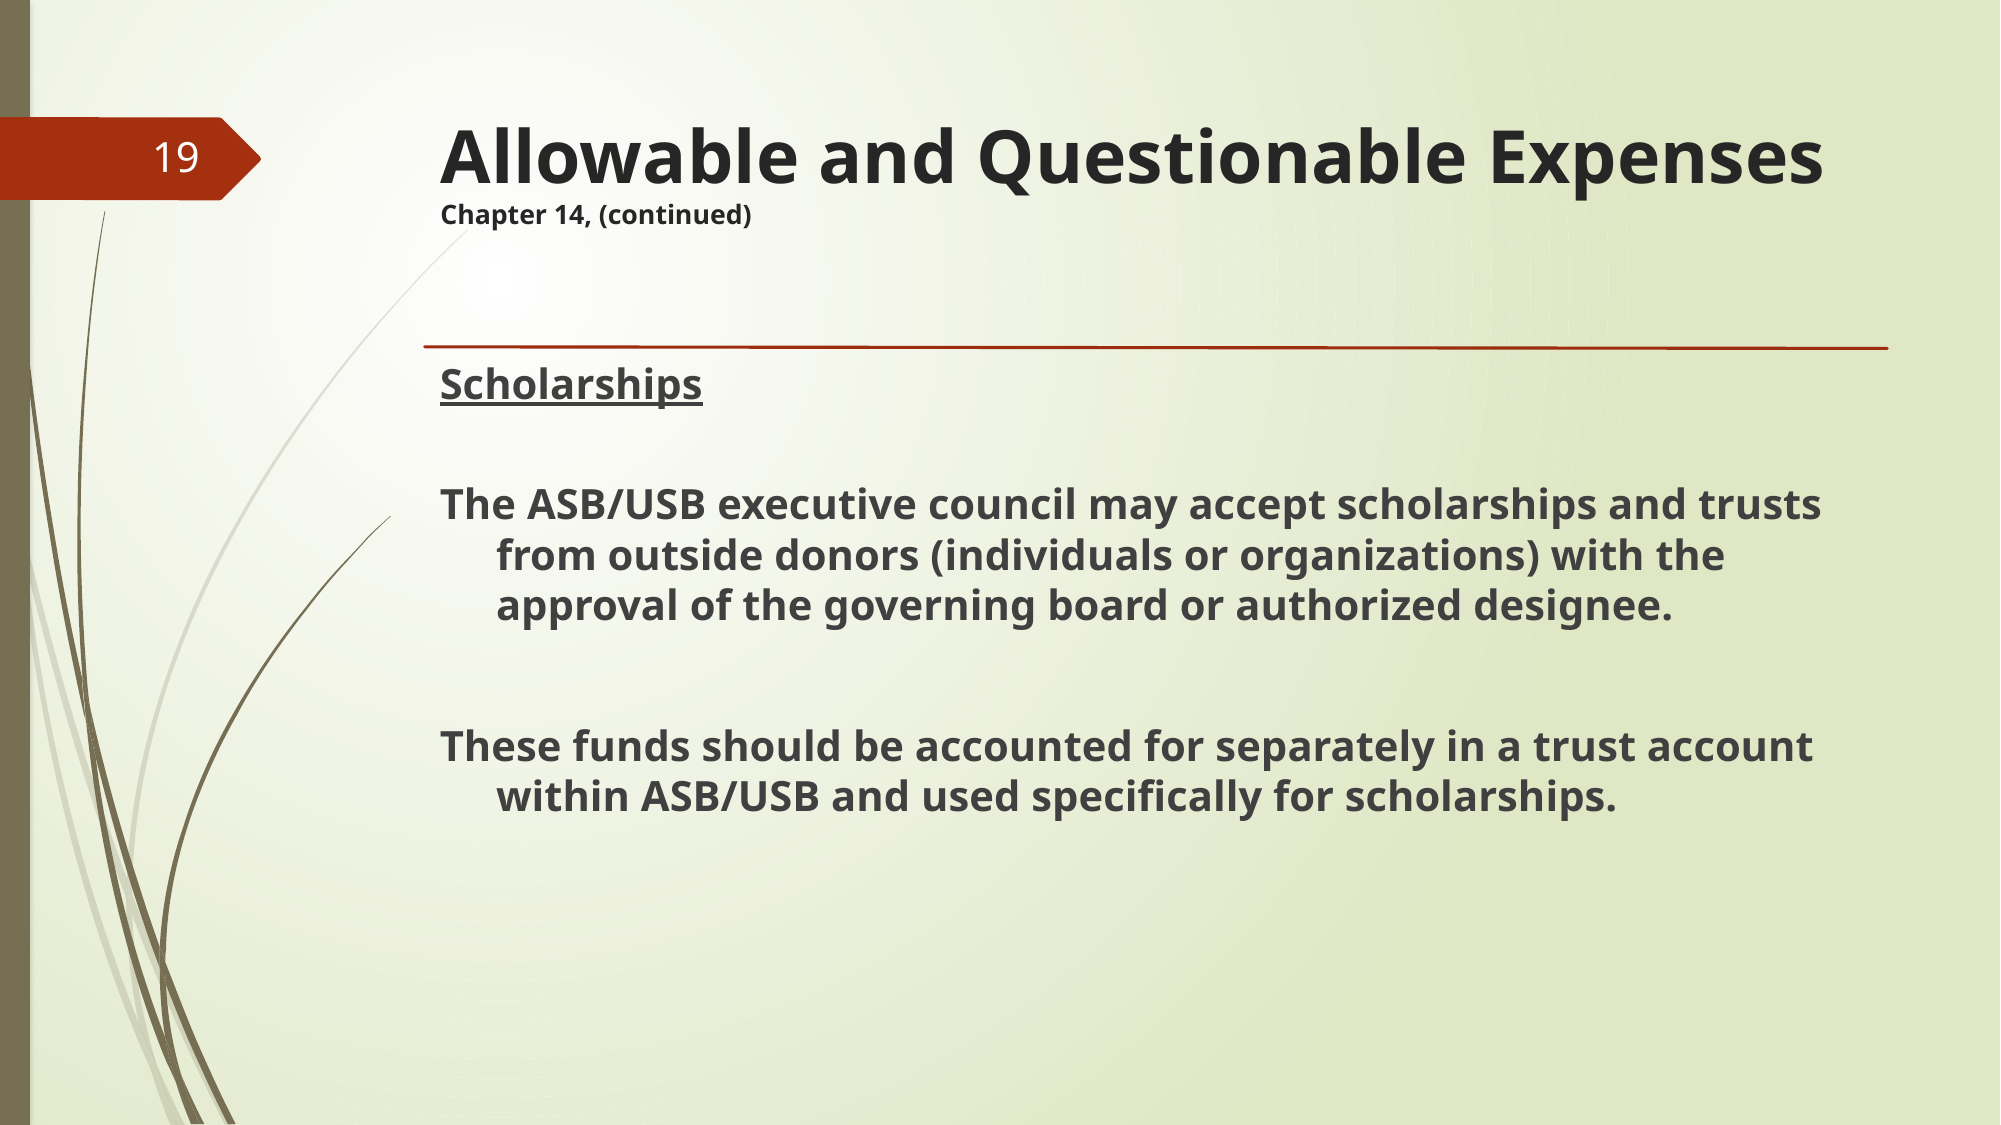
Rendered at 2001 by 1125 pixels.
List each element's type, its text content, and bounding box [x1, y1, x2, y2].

list Scholarships The ASB/USB executive council may accept scholarships and trusts from outside donors (individuals or organizations) with the approval of the governing board or authorized designee. These funds should be accounted for separately in a trust account within ASB/USB and used specifically for scholarships. [424, 355, 1888, 970]
slide_number 19 [87, 129, 216, 190]
title Allowable and Questionable Expenses Chapter 14, (continued) [425, 102, 1888, 313]
